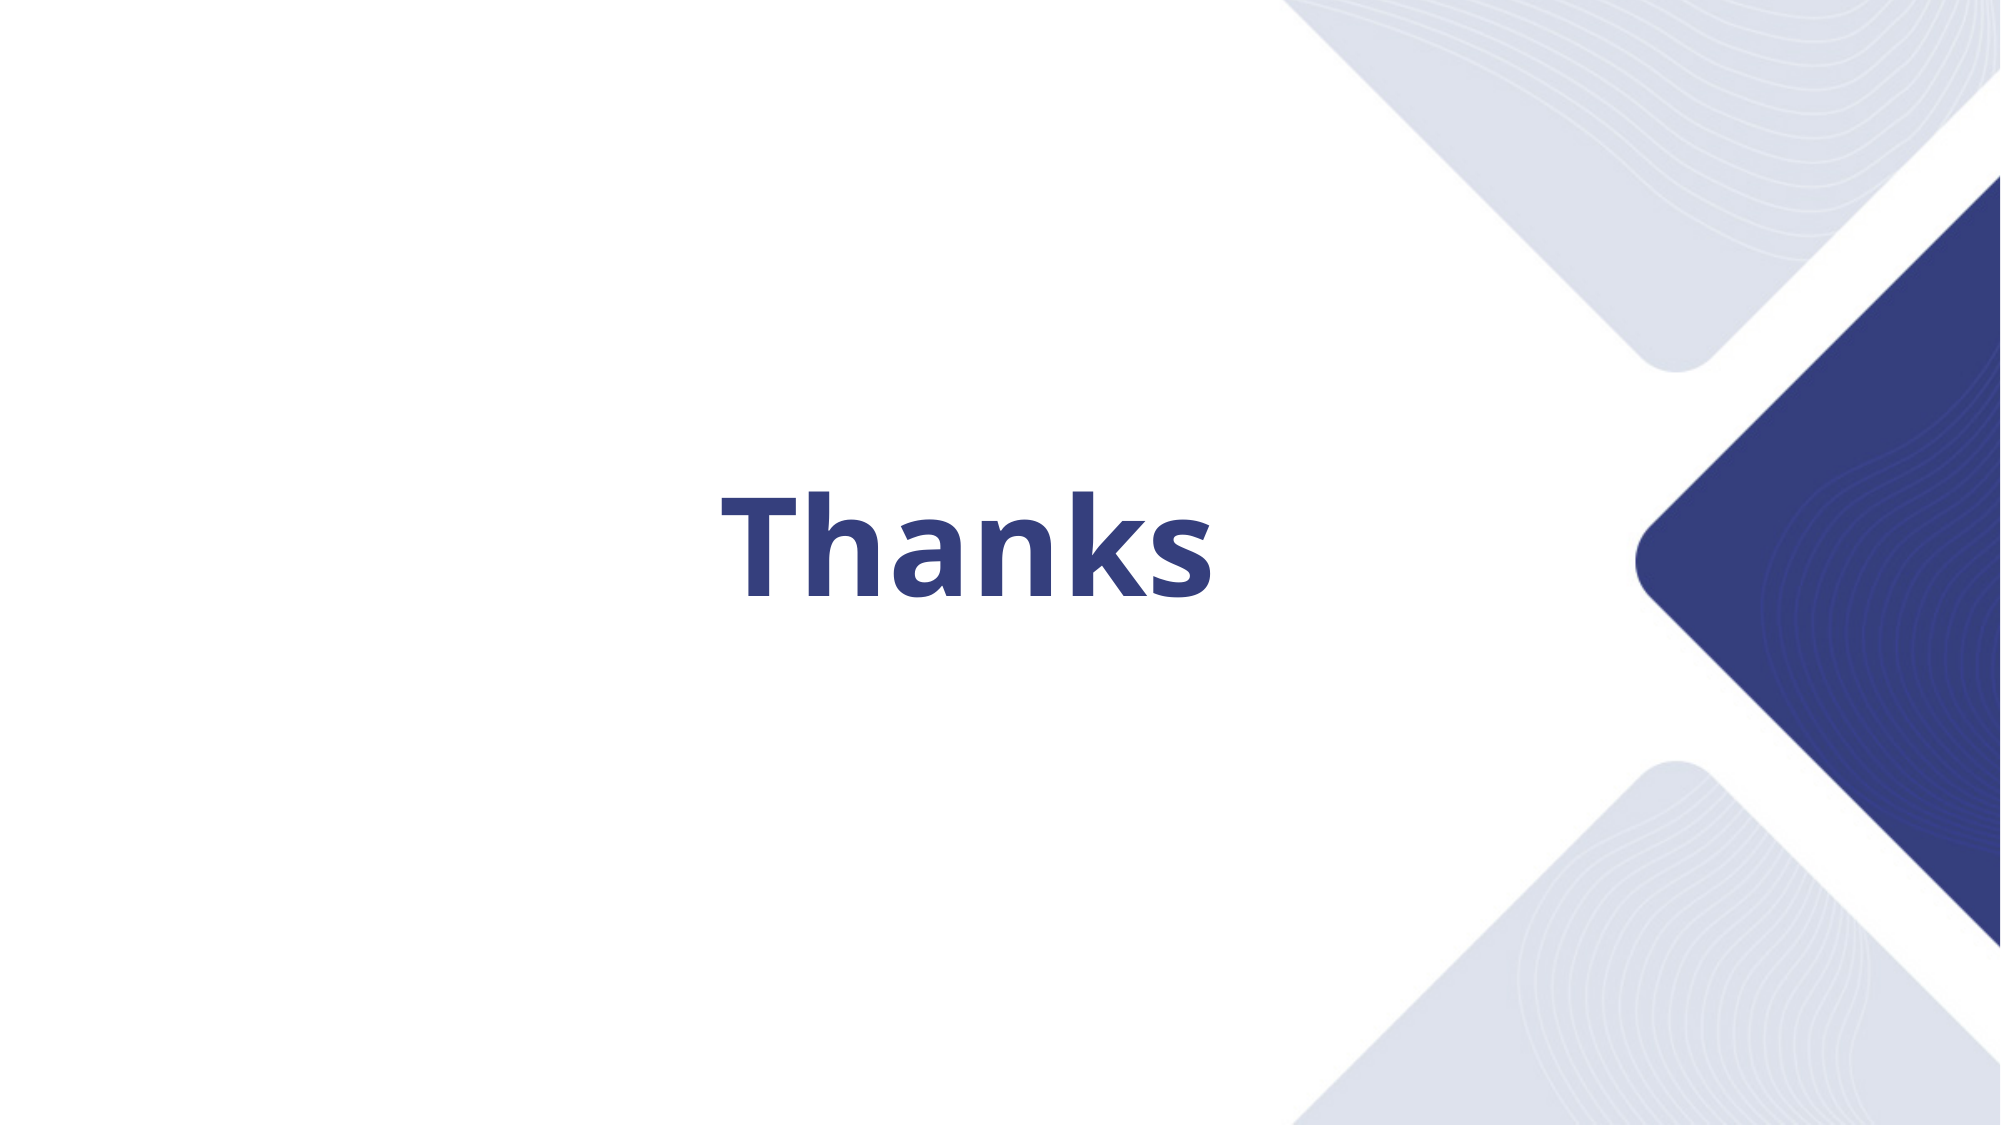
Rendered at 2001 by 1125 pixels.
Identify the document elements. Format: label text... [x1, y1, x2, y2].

text_box Thanks [411, 451, 1523, 632]
picture [0, 0, 2001, 1125]
